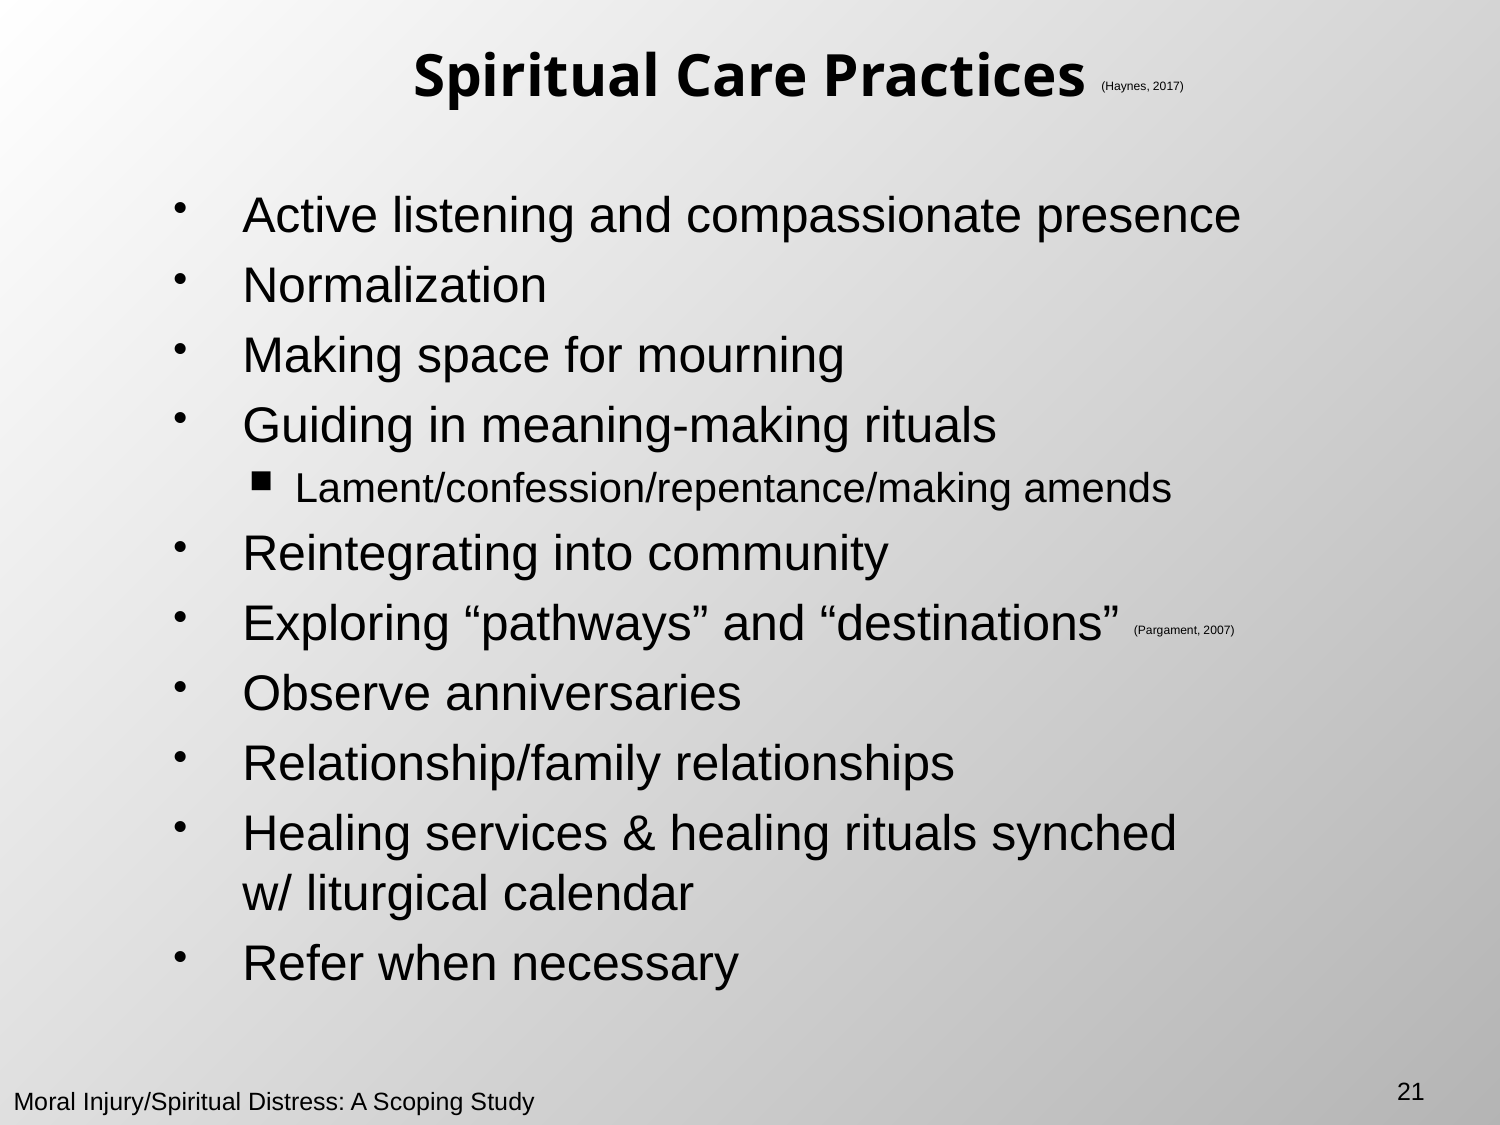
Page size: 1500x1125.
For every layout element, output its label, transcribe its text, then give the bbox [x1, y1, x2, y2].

list Active listening and compassionate presence Normalization Making space for mourning Guiding in meaning-making rituals Lament/confession/repentance/making amends Reintegrating into community Exploring “pathways” and “destinations” (Pargament, 2007) Observe anniversaries Relationship/family relationships Healing services & healing rituals synched w/ liturgical calendar Refer when necessary [137, 174, 1475, 955]
slide_number 21 [1299, 1052, 1425, 1113]
title Spiritual Care Practices (Haynes, 2017) [200, 0, 1352, 160]
slide_number Moral Injury/Spiritual Distress: A Scoping Study [0, 1062, 637, 1123]
